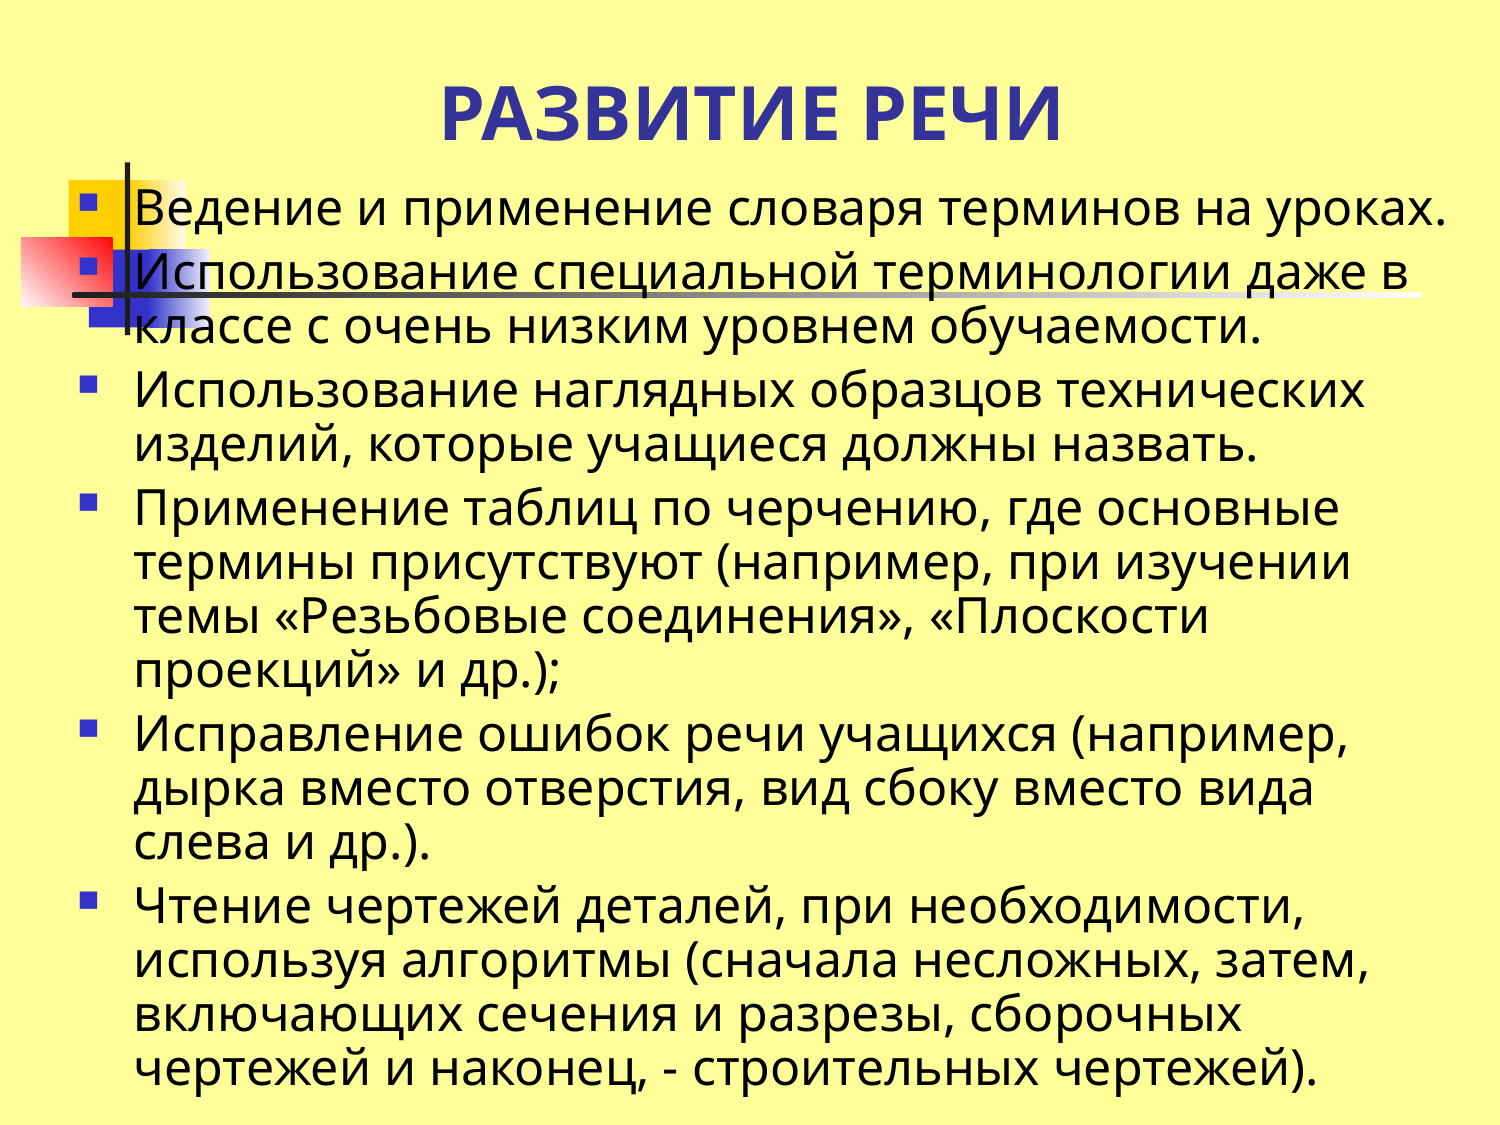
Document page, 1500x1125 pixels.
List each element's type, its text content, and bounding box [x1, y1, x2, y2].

title РАЗВИТИЕ РЕЧИ [37, 34, 1468, 163]
list Ведение и применение словаря терминов на уроках. Использование специальной терминологии даже в классе с очень низким уровнем обучаемости. Использование наглядных образцов технических изделий, которые учащиеся должны назвать. Применение таблиц по черчению, где основные термины присутствуют (например, при изучении темы «Резьбовые соединения», «Плоскости проекций» и др.); Исправление ошибок речи учащихся (например, дырка вместо отверстия, вид сбоку вместо вида слева и др.). Чтение чертежей деталей, при необходимости, используя алгоритмы (сначала несложных, затем, включающих сечения и разрезы, сборочных чертежей и наконец, - строительных чертежей). [62, 174, 1470, 1038]
